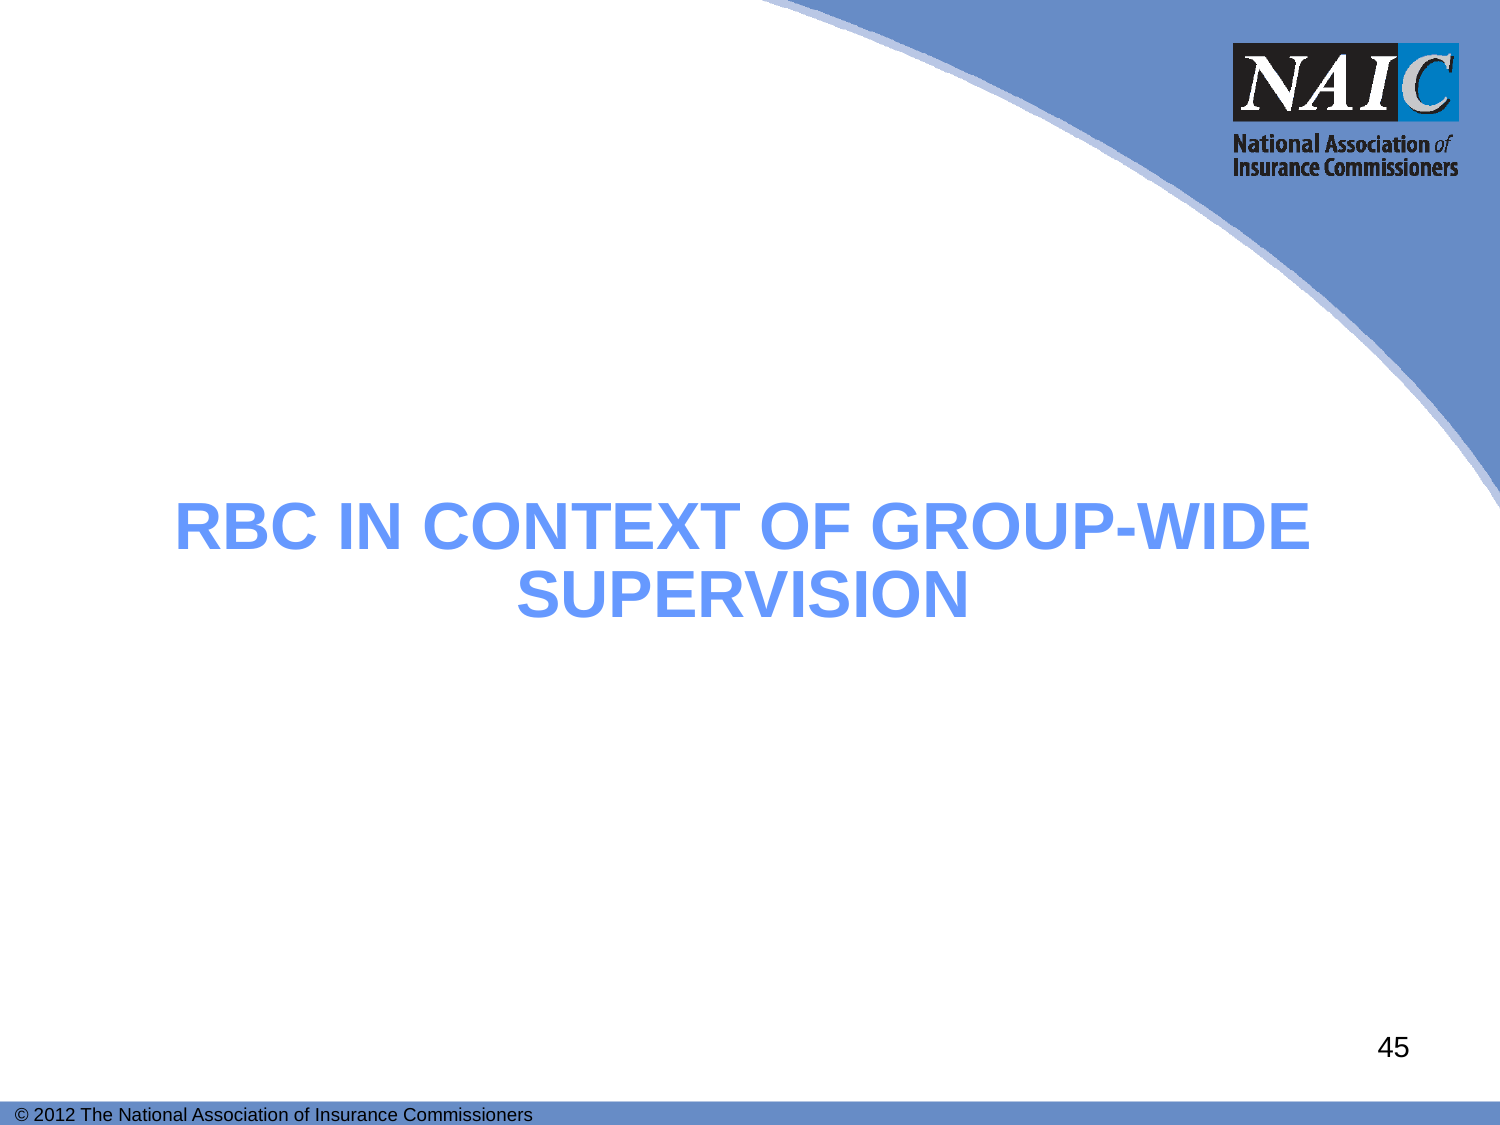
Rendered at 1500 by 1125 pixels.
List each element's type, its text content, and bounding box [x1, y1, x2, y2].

title Rbc in context of group-wide supervision [125, 487, 1363, 675]
picture [0, 0, 1500, 1125]
slide_number 45 [1074, 1024, 1425, 1103]
